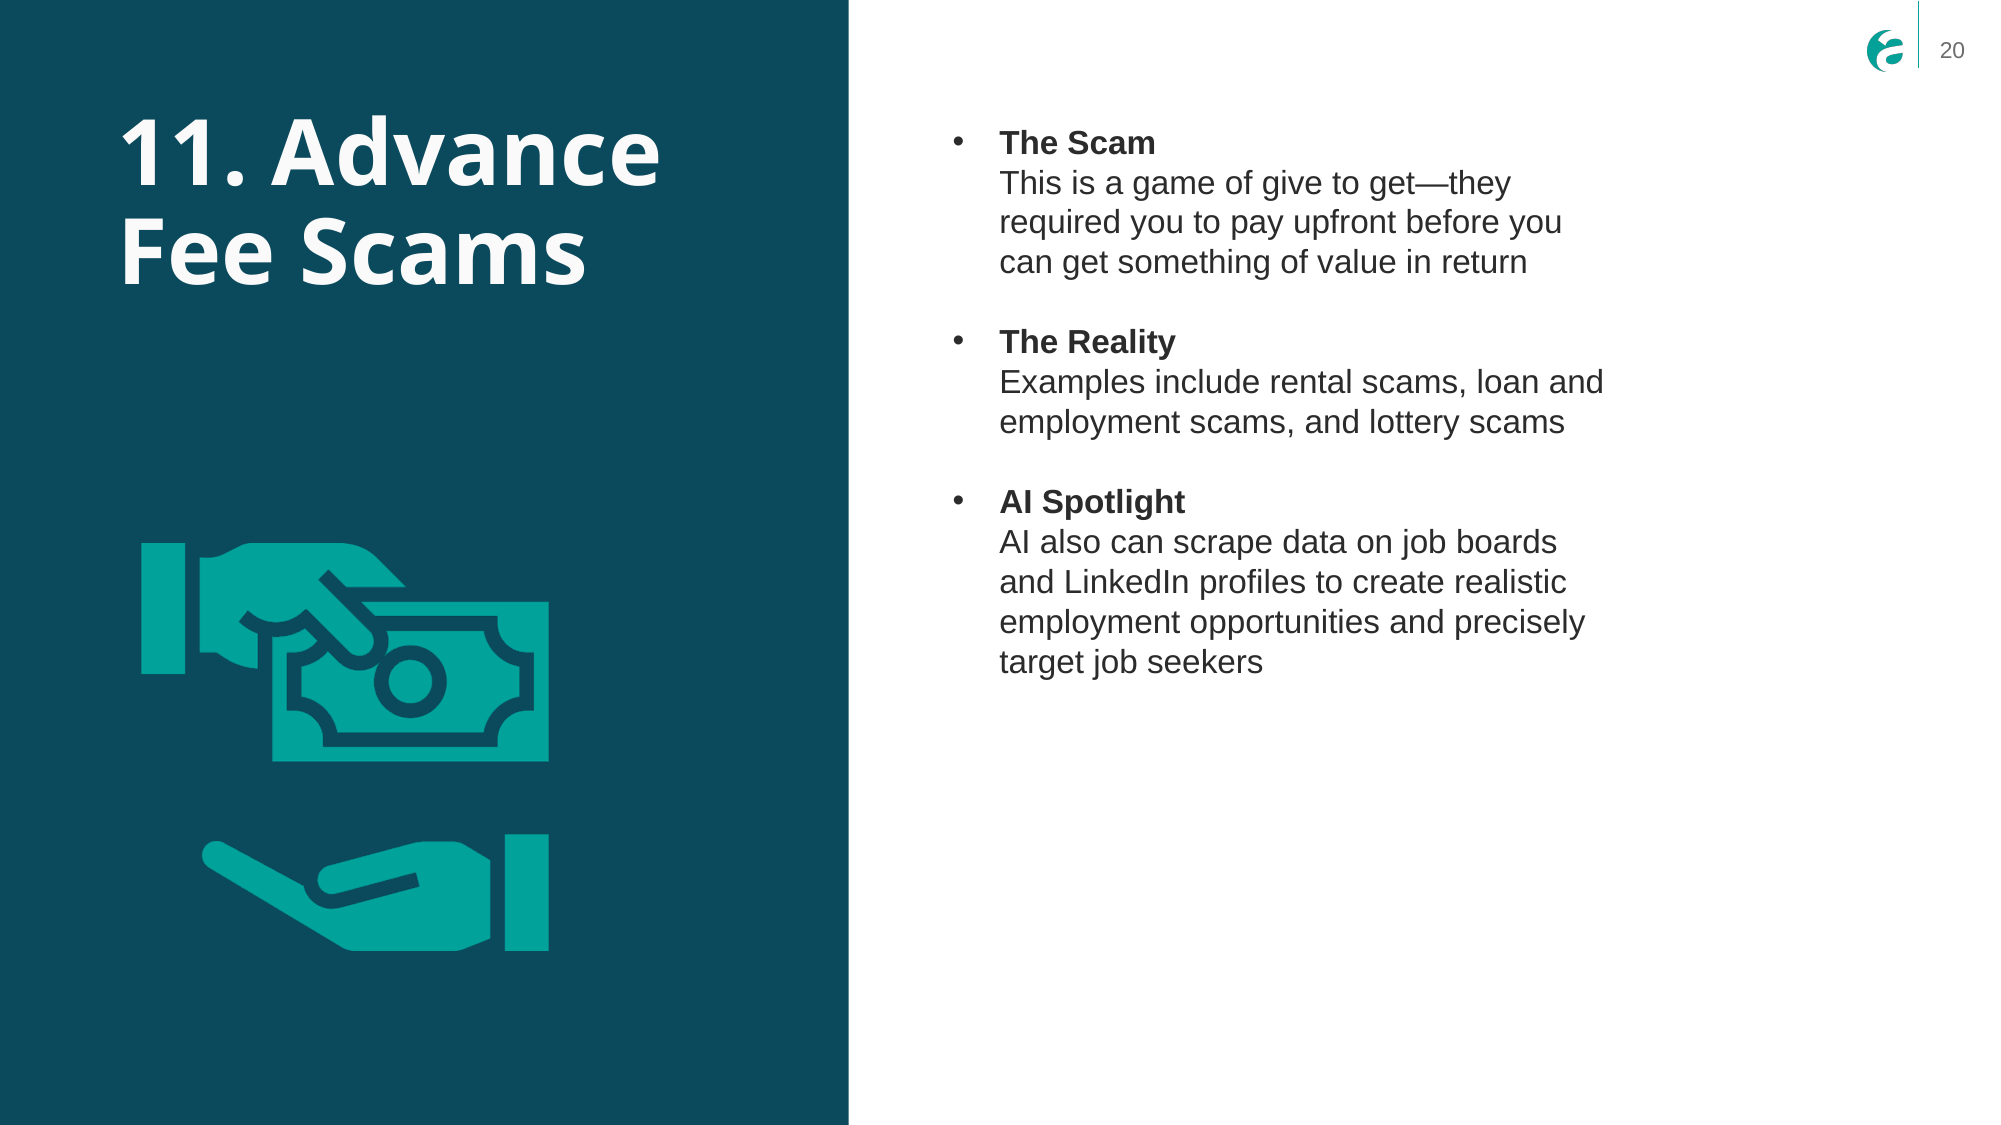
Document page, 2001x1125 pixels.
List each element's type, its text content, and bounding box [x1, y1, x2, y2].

list The Scam This is a game of give to get—they required you to pay upfront before you can get something of value in return The Reality Examples include rental scams, loan and employment scams, and lottery scams AI Spotlight AI also can scrape data on job boards and LinkedIn profiles to create realistic employment opportunities and precisely target job seekers [952, 120, 1611, 728]
list 11. Advance Fee Scams [117, 106, 775, 339]
picture [117, 543, 573, 951]
